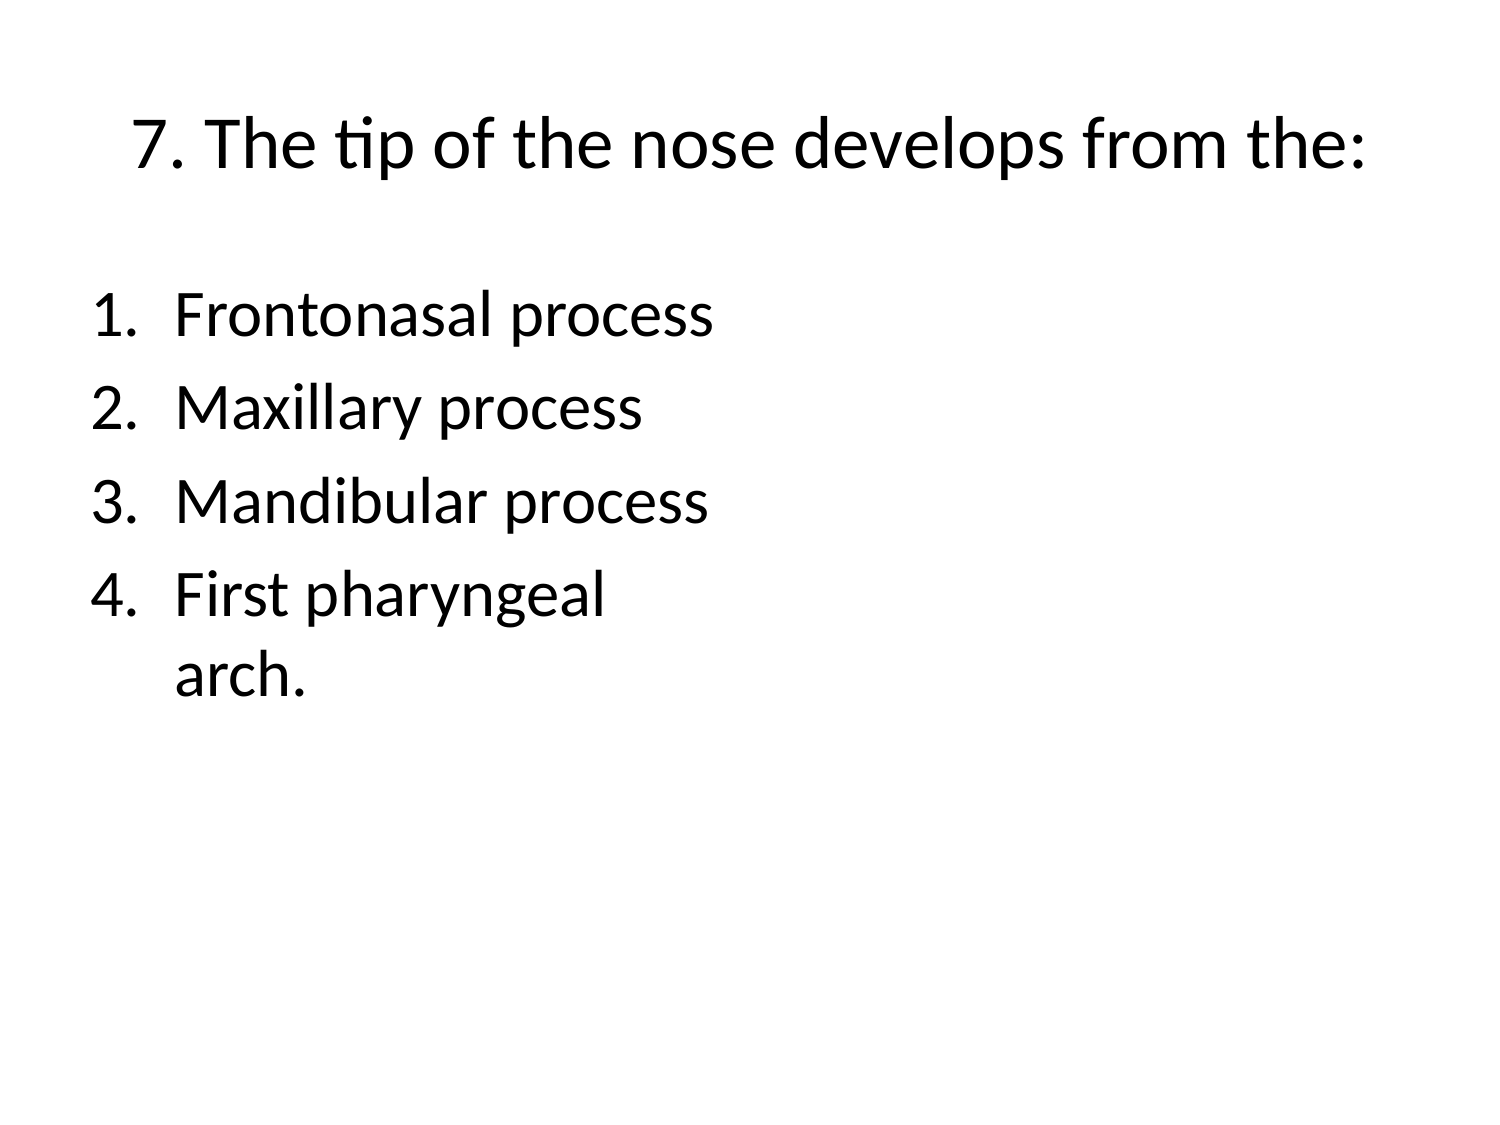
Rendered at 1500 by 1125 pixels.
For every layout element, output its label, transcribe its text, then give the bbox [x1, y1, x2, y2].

title 7. The tip of the nose develops from the: [75, 45, 1425, 233]
list Frontonasal process Maxillary process Mandibular process First pharyngeal arch. [75, 262, 750, 1005]
